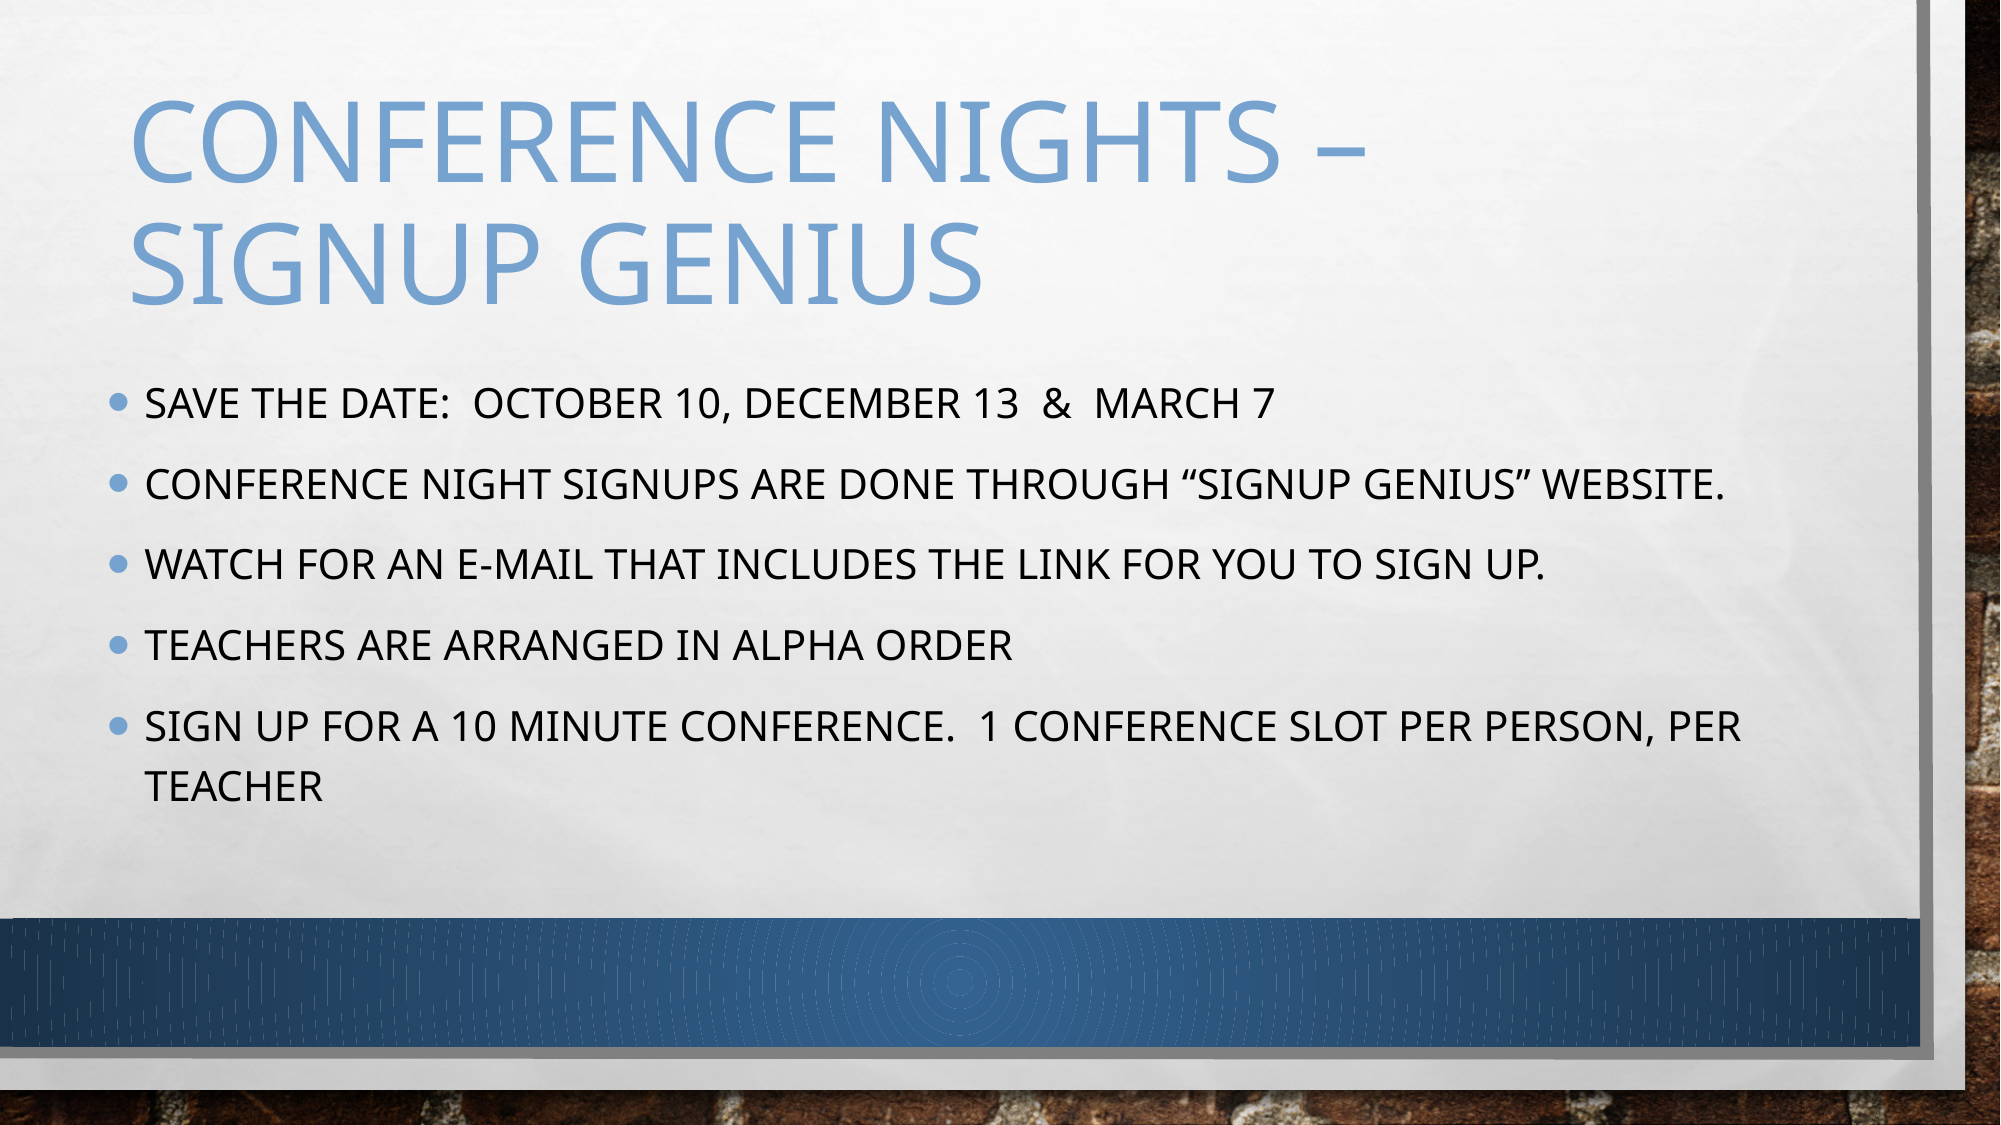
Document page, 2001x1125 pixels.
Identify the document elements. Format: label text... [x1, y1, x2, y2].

list Save the date: October 10, December 13 & March 7 Conference night Signups are done through “Signup Genius” website. Watch for an e-mail that includes the link for you to sign up. Teachers are arranged in alpha order Sign up for a 10 minute conference. 1 conference slot per person, per teacher [91, 262, 1798, 915]
picture [0, 0, 2000, 1125]
title Conference Nights – Signup genius [112, 112, 1818, 302]
